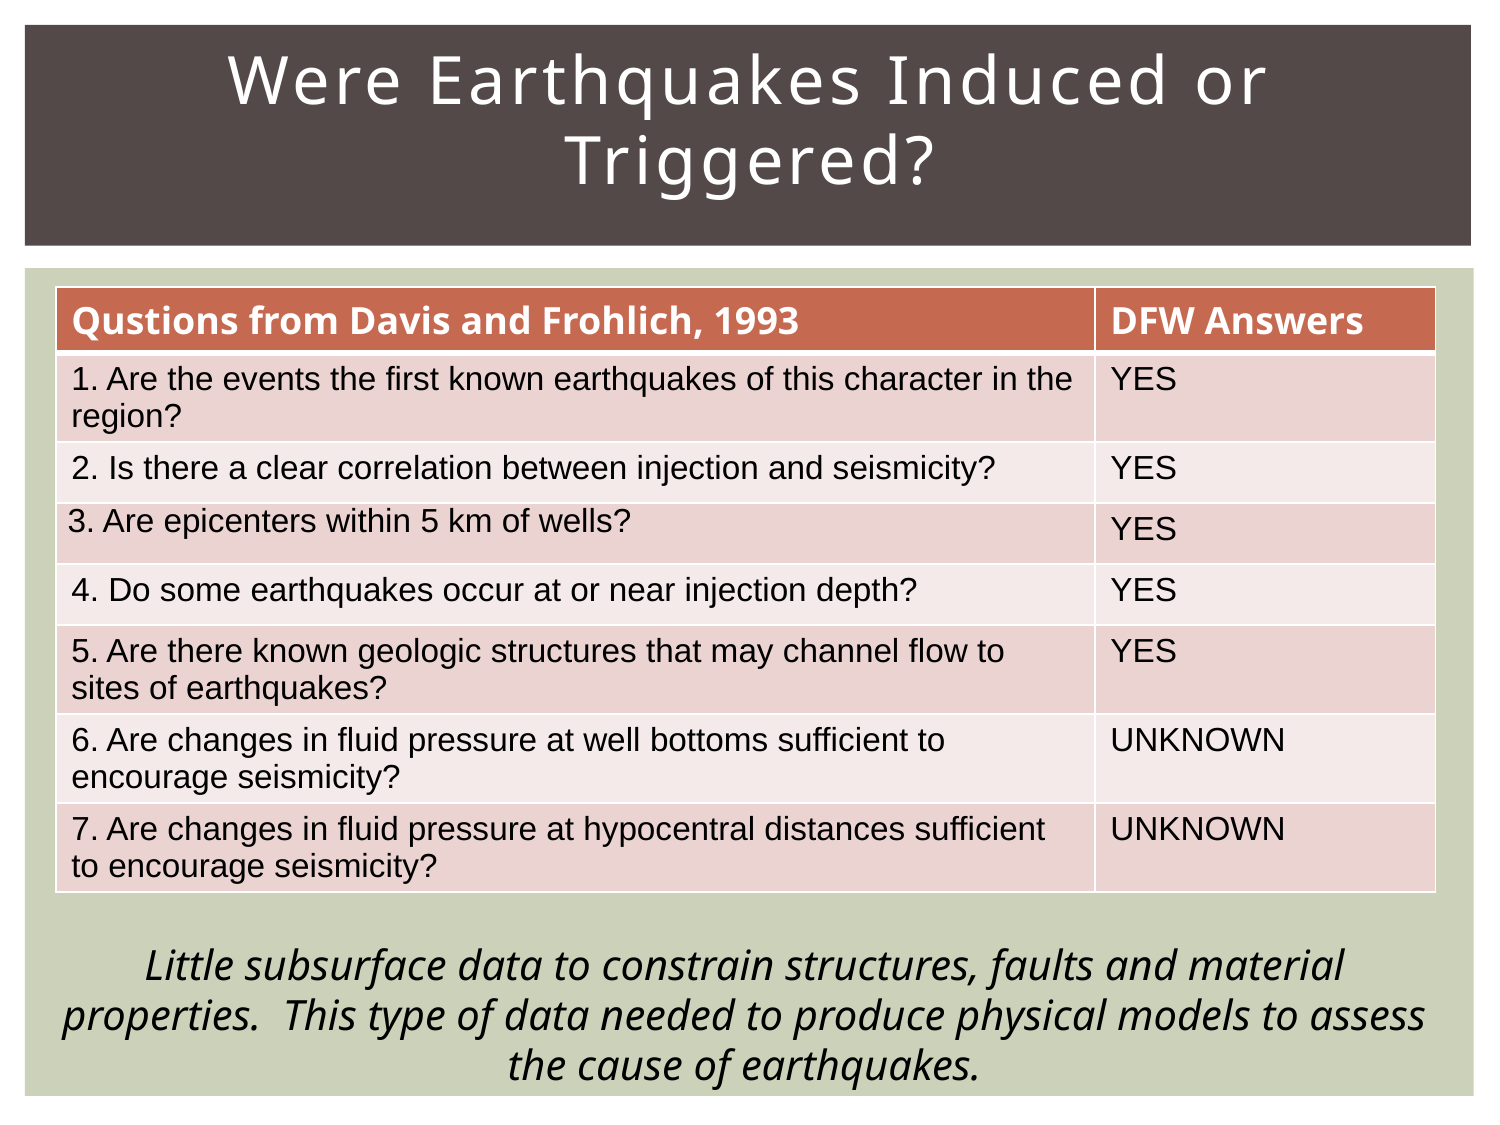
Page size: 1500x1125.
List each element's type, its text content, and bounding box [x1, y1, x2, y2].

table_cell 1. Are the events the first known earthquakes of this character in the region? [57, 356, 1094, 441]
table_cell YES [1096, 565, 1435, 624]
table_cell 3. Are epicenters within 5 km of wells? [57, 504, 1094, 563]
table_header Qustions from Davis and Frohlich, 1993 [57, 288, 1094, 350]
text_box Little subsurface data to constrain structures, faults and material properties. This type of data needed to produce physical models to assess the cause of earthquakes. [39, 931, 1450, 1097]
table_cell YES [1096, 504, 1435, 563]
table_header DFW Answers [1096, 288, 1435, 350]
table_cell 4. Do some earthquakes occur at or near injection depth? [57, 565, 1094, 624]
table_cell YES [1096, 626, 1435, 713]
table_cell 5. Are there known geologic structures that may channel flow to sites of earthquakes? [57, 626, 1094, 713]
table_cell YES [1096, 356, 1435, 441]
table_cell YES [1096, 443, 1435, 502]
table_cell 6. Are changes in fluid pressure at well bottoms sufficient to encourage seismicity? [57, 715, 1094, 802]
table_cell 7. Are changes in fluid pressure at hypocentral distances sufficient to encourage seismicity? [57, 804, 1094, 891]
table_cell 2. Is there a clear correlation between injection and seismicity? [57, 443, 1094, 502]
title Were Earthquakes Induced or Triggered? [62, 58, 1438, 177]
table_cell UNKNOWN [1096, 804, 1435, 891]
table_cell UNKNOWN [1096, 715, 1435, 802]
